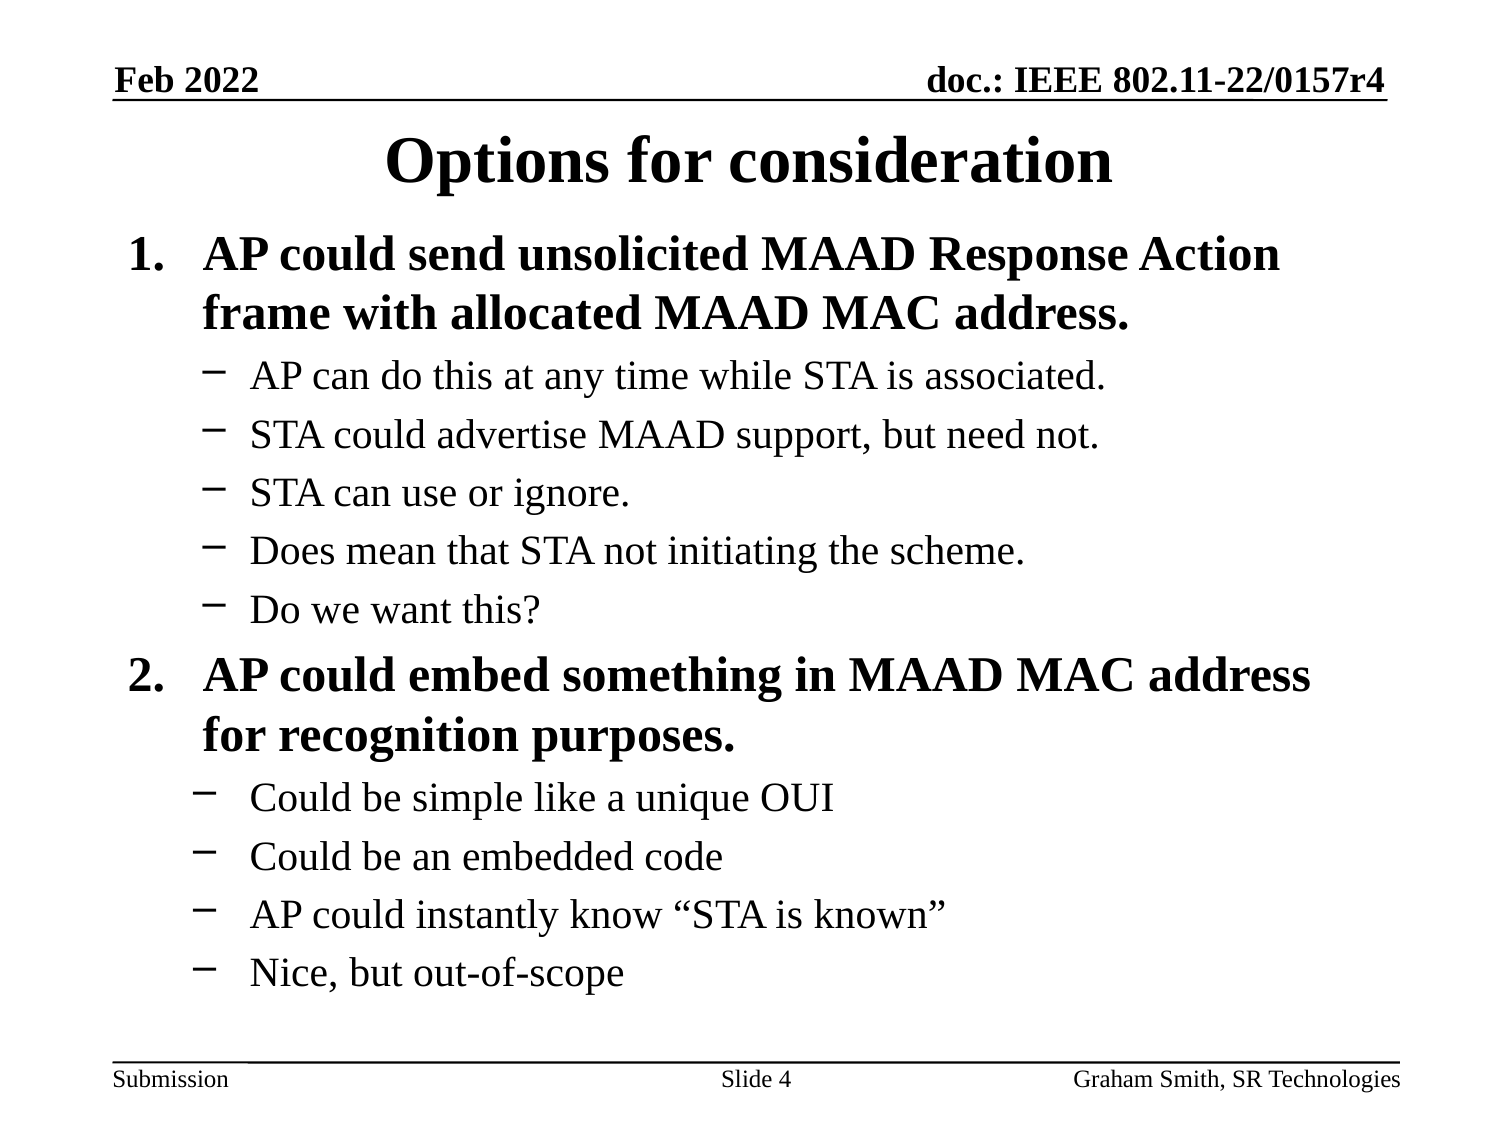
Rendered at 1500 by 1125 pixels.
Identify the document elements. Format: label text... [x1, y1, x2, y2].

list AP could send unsolicited MAAD Response Action frame with allocated MAAD MAC address. AP can do this at any time while STA is associated. STA could advertise MAAD support, but need not. STA can use or ignore. Does mean that STA not initiating the scheme. Do we want this? AP could embed something in MAAD MAC address for recognition purposes. Could be simple like a unique OUI Could be an embedded code AP could instantly know “STA is known” Nice, but out-of-scope [112, 212, 1388, 1063]
footer Graham Smith, SR Technologies [1069, 1061, 1402, 1093]
title Options for consideration [112, 112, 1388, 200]
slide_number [114, 54, 265, 101]
slide_number Slide 4 [712, 1061, 800, 1093]
